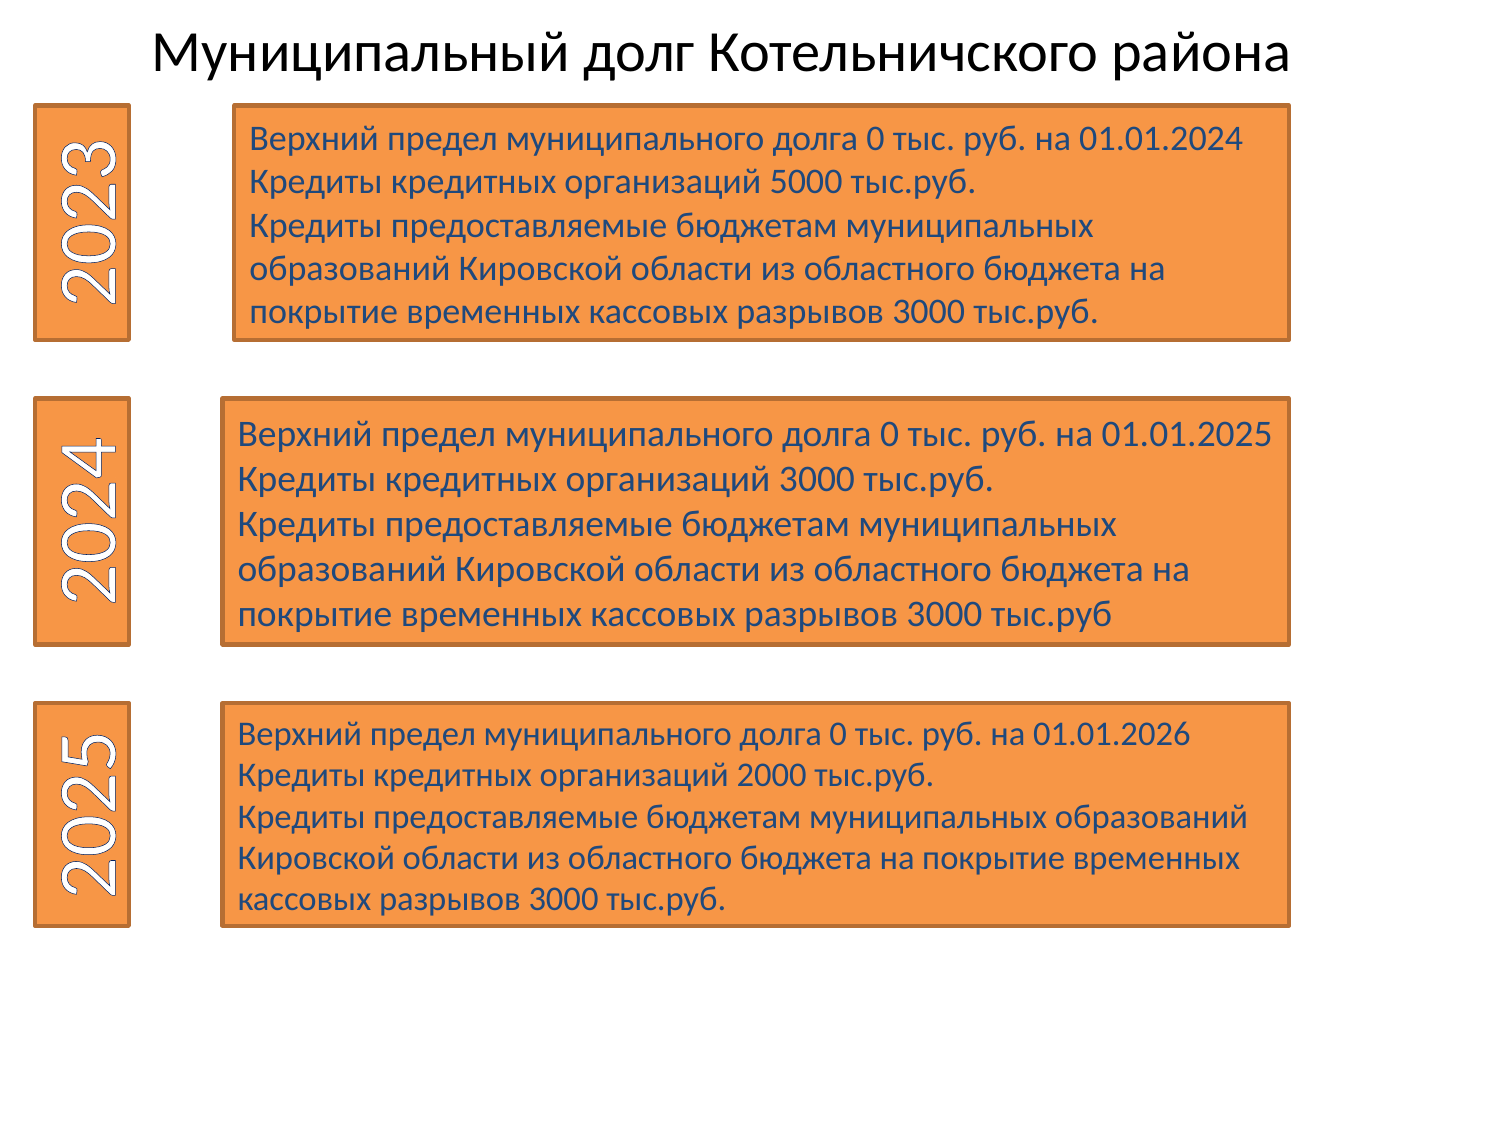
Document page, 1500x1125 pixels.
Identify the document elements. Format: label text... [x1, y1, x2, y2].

text_box Верхний предел муниципального долга 0 тыс. руб. на 01.01.2026 Кредиты кредитных организаций 2000 тыс.руб. Кредиты предоставляемые бюджетам муниципальных образований Кировской области из областного бюджета на покрытие временных кассовых разрывов 3000 тыс.руб. [220, 701, 1291, 928]
text_box Верхний предел муниципального долга 0 тыс. руб. на 01.01.2024 Кредиты кредитных организаций 5000 тыс.руб. Кредиты предоставляемые бюджетам муниципальных образований Кировской области из областного бюджета на покрытие временных кассовых разрывов 3000 тыс.руб. [232, 103, 1291, 342]
text_box 2025 [33, 701, 131, 928]
text_box 2024 [33, 396, 131, 647]
text_box Верхний предел муниципального долга 0 тыс. руб. на 01.01.2025 Кредиты кредитных организаций 3000 тыс.руб. Кредиты предоставляемые бюджетам муниципальных образований Кировской области из областного бюджета на покрытие временных кассовых разрывов 3000 тыс.руб [220, 396, 1291, 647]
title Муниципальный долг Котельничского района [46, 0, 1397, 96]
text_box 2023 [33, 103, 131, 342]
